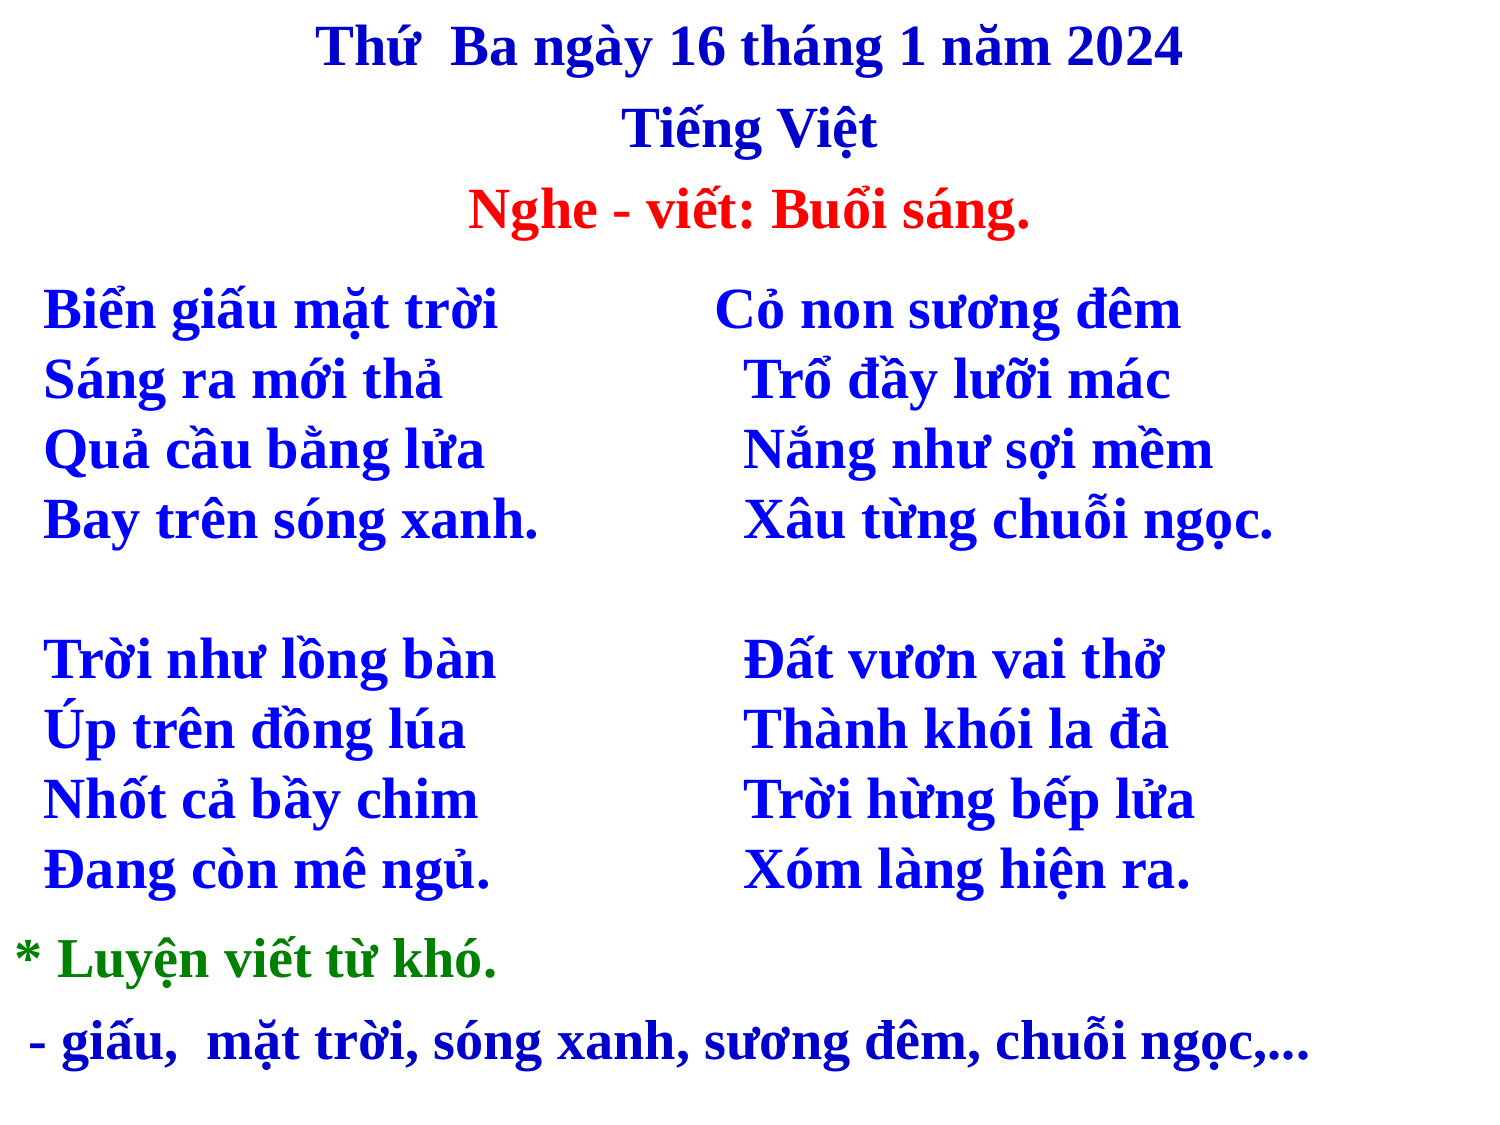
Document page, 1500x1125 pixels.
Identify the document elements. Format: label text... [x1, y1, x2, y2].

text_box Thứ Ba ngày 16 tháng 1 năm 2024 [187, 0, 1313, 85]
text_box Nghe - viết: Buổi sáng. [0, 162, 1500, 248]
text_box Biển giấu mặt trời Sáng ra mới thả Quả cầu bằng lửa Bay trên sóng xanh. Trời như lồng bàn Úp trên đồng lúa Nhốt cả bầy chim Đang còn mê ngủ. [0, 262, 663, 908]
text_box Tiếng Việt [187, 85, 1313, 162]
text_box - giấu, mặt trời, sóng xanh, sương đêm, chuỗi ngọc,... [0, 996, 1442, 1079]
text_box * Luyện viết từ khó. [0, 914, 688, 997]
text_box Cỏ non sương đêm Trổ đầy lưỡi mác Nắng như sợi mềm Xâu từng chuỗi ngọc. Đất vươn vai thở Thành khói la đà Trời hừng bếp lửa Xóm làng hiện ra. [699, 262, 1500, 908]
